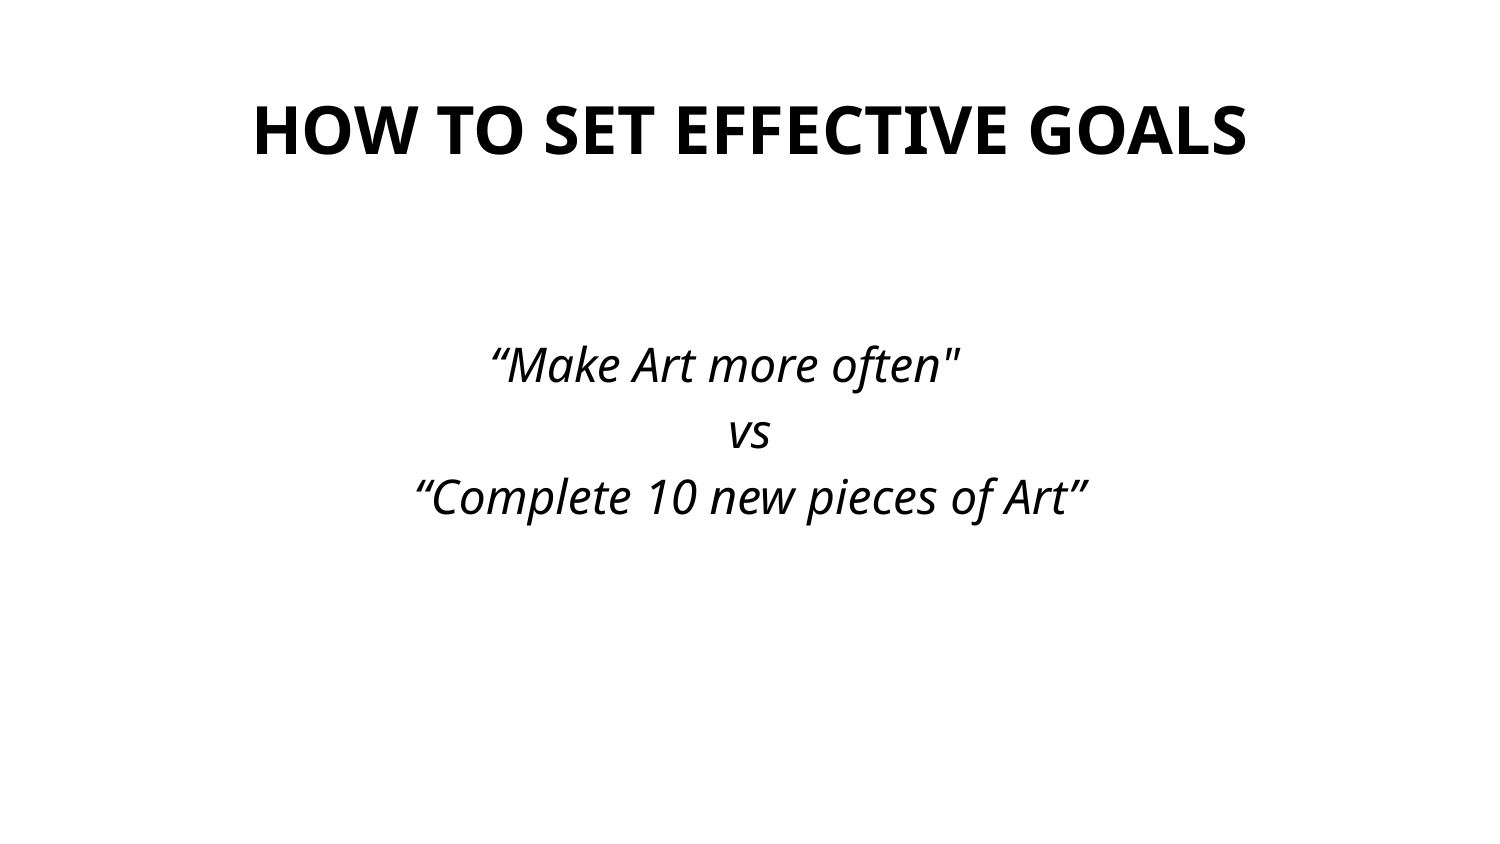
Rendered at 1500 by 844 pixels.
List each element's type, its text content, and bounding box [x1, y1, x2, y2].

title HOW TO SET EFFECTIVE GOALS [0, 73, 1500, 168]
list “Make Art more often" vs “Complete 10 new pieces of Art” [0, 310, 1500, 533]
